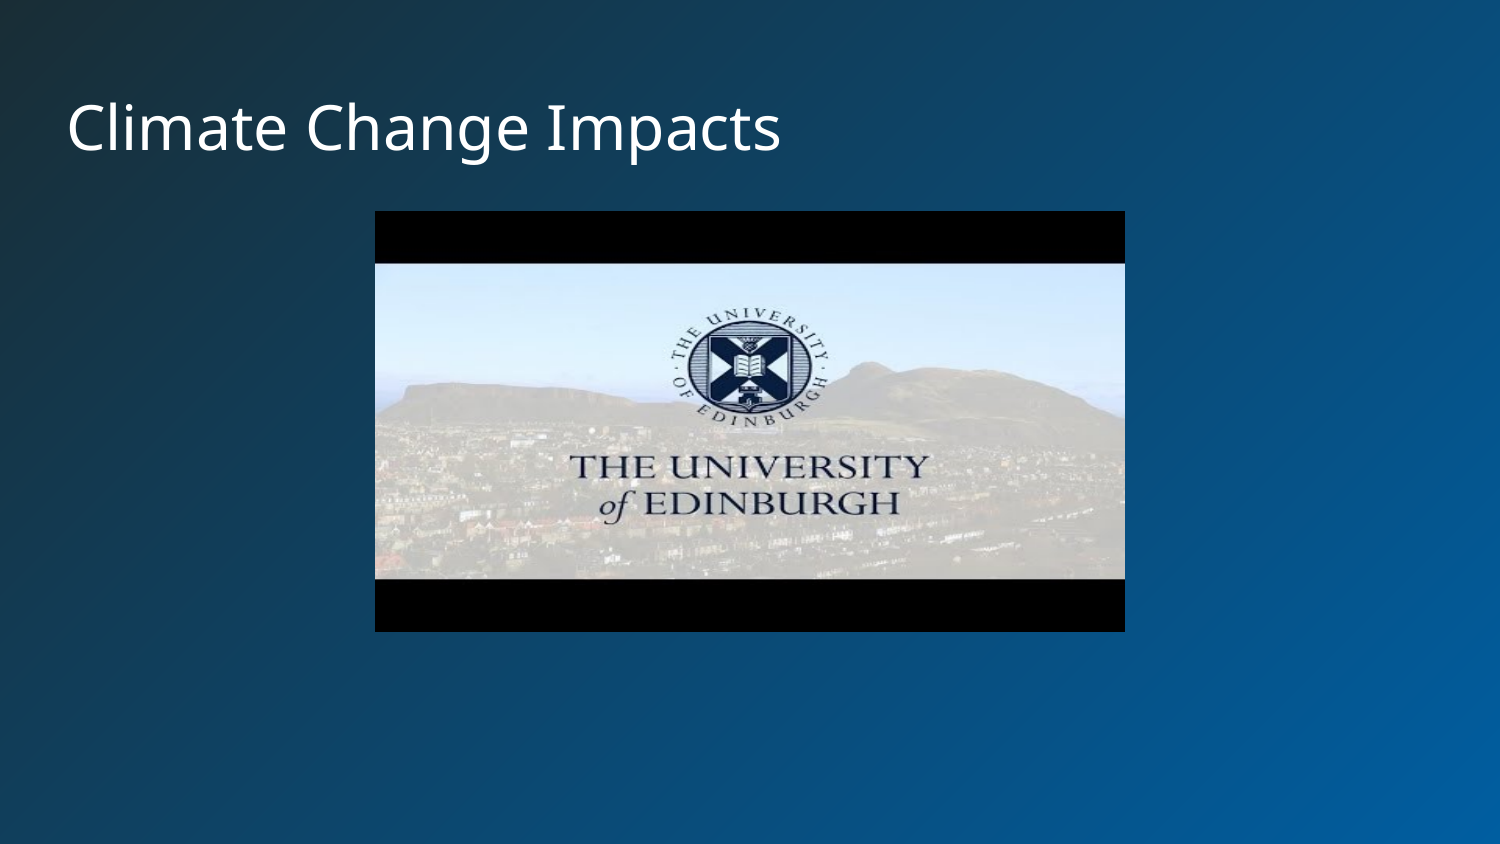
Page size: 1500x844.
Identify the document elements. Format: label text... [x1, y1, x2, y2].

title Climate Change Impacts [51, 72, 1449, 167]
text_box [374, 210, 1126, 633]
